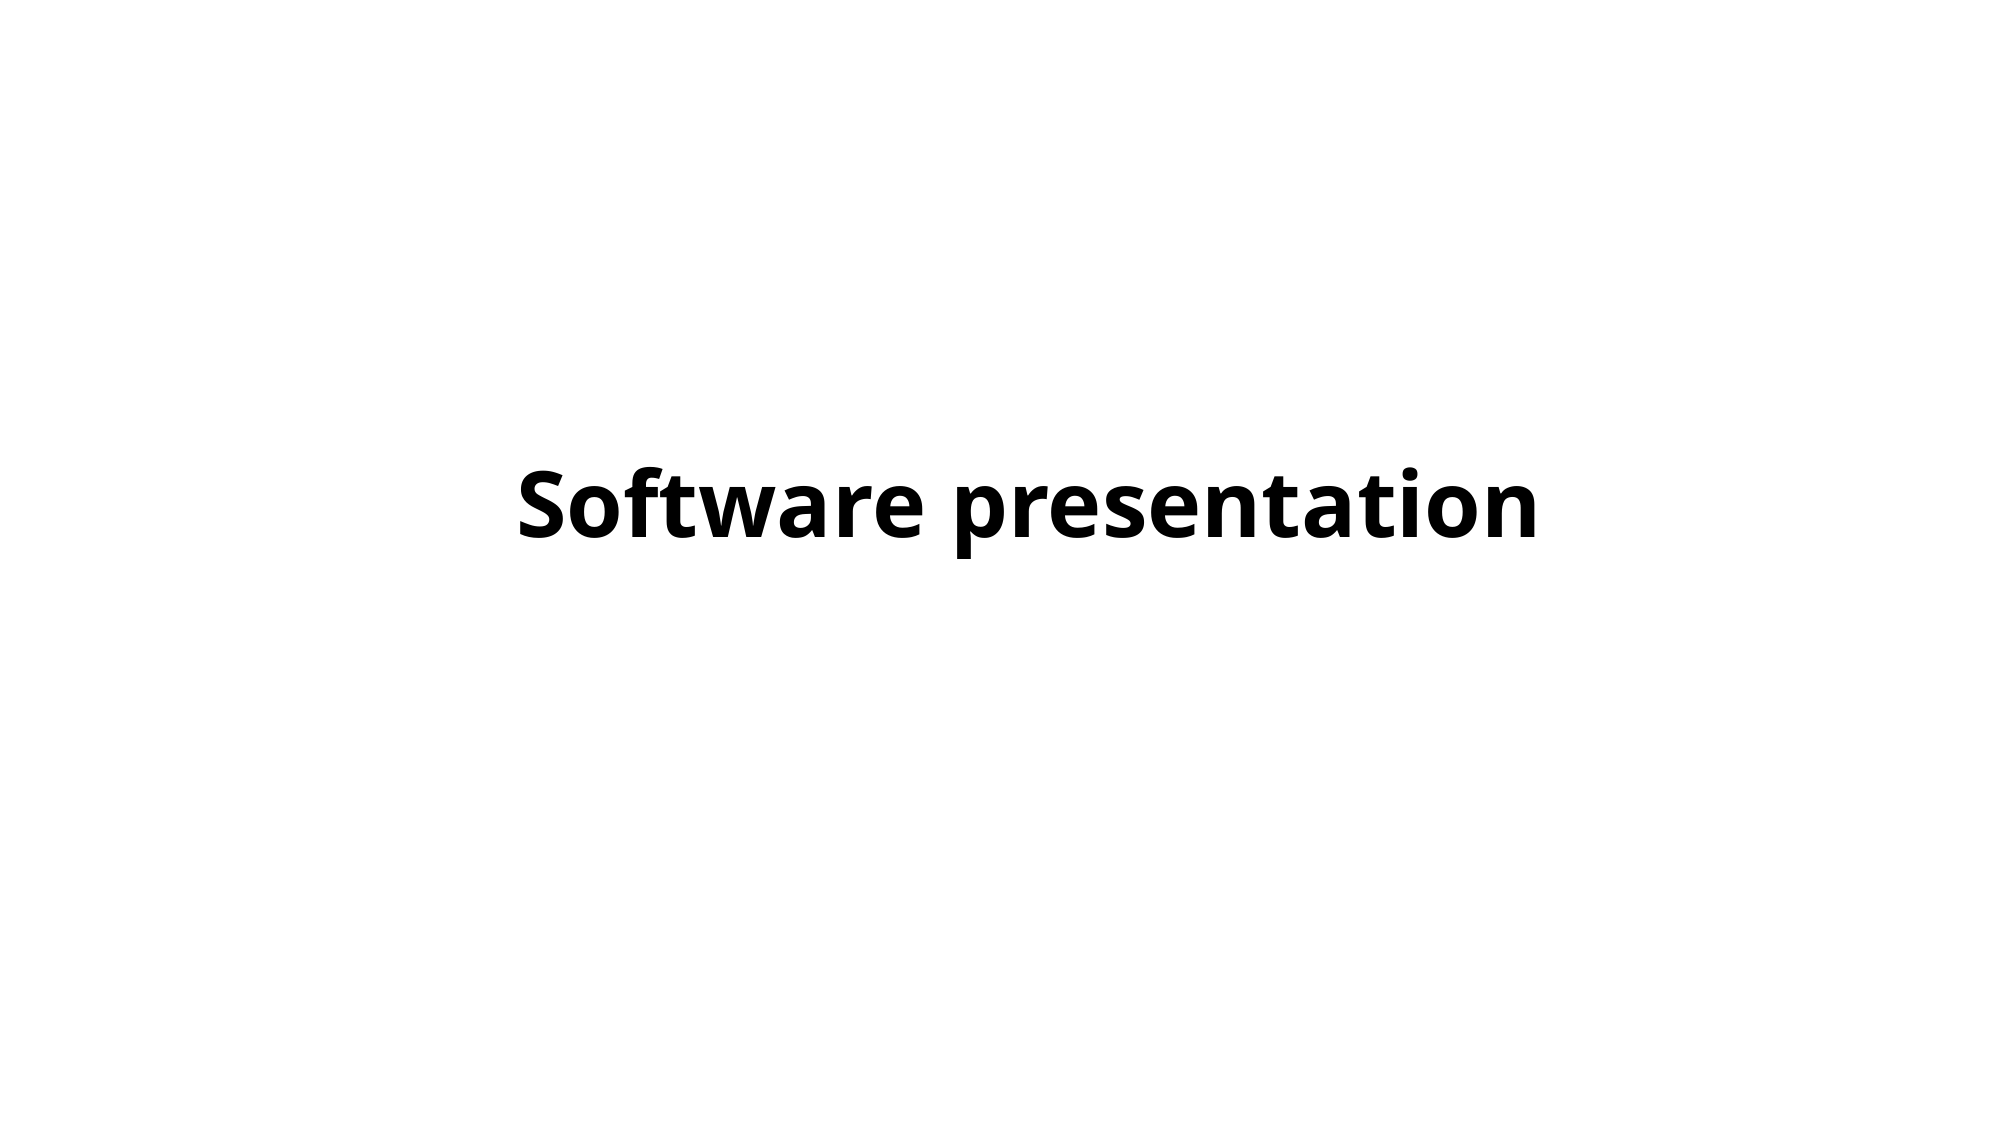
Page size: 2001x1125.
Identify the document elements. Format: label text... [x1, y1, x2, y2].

text_box Software presentation [166, 450, 1892, 691]
